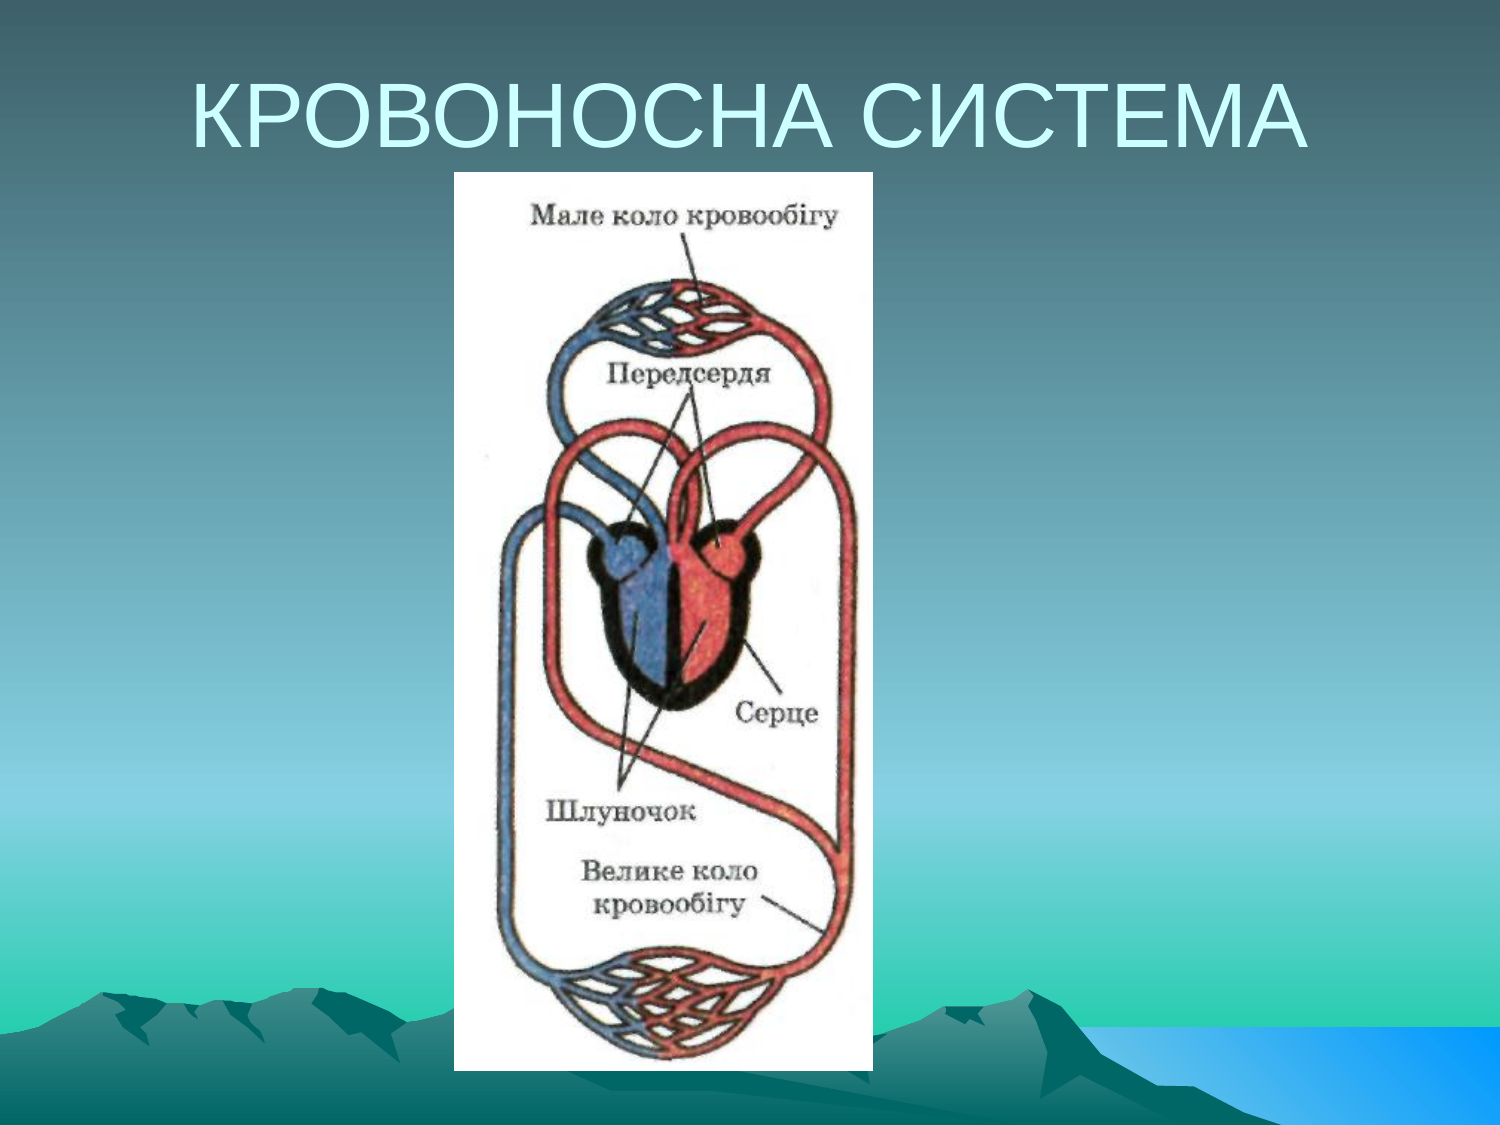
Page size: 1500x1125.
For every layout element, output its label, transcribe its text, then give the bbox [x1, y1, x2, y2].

title КРОВОНОСНА СИСТЕМА [74, 37, 1426, 185]
picture [454, 172, 873, 1071]
